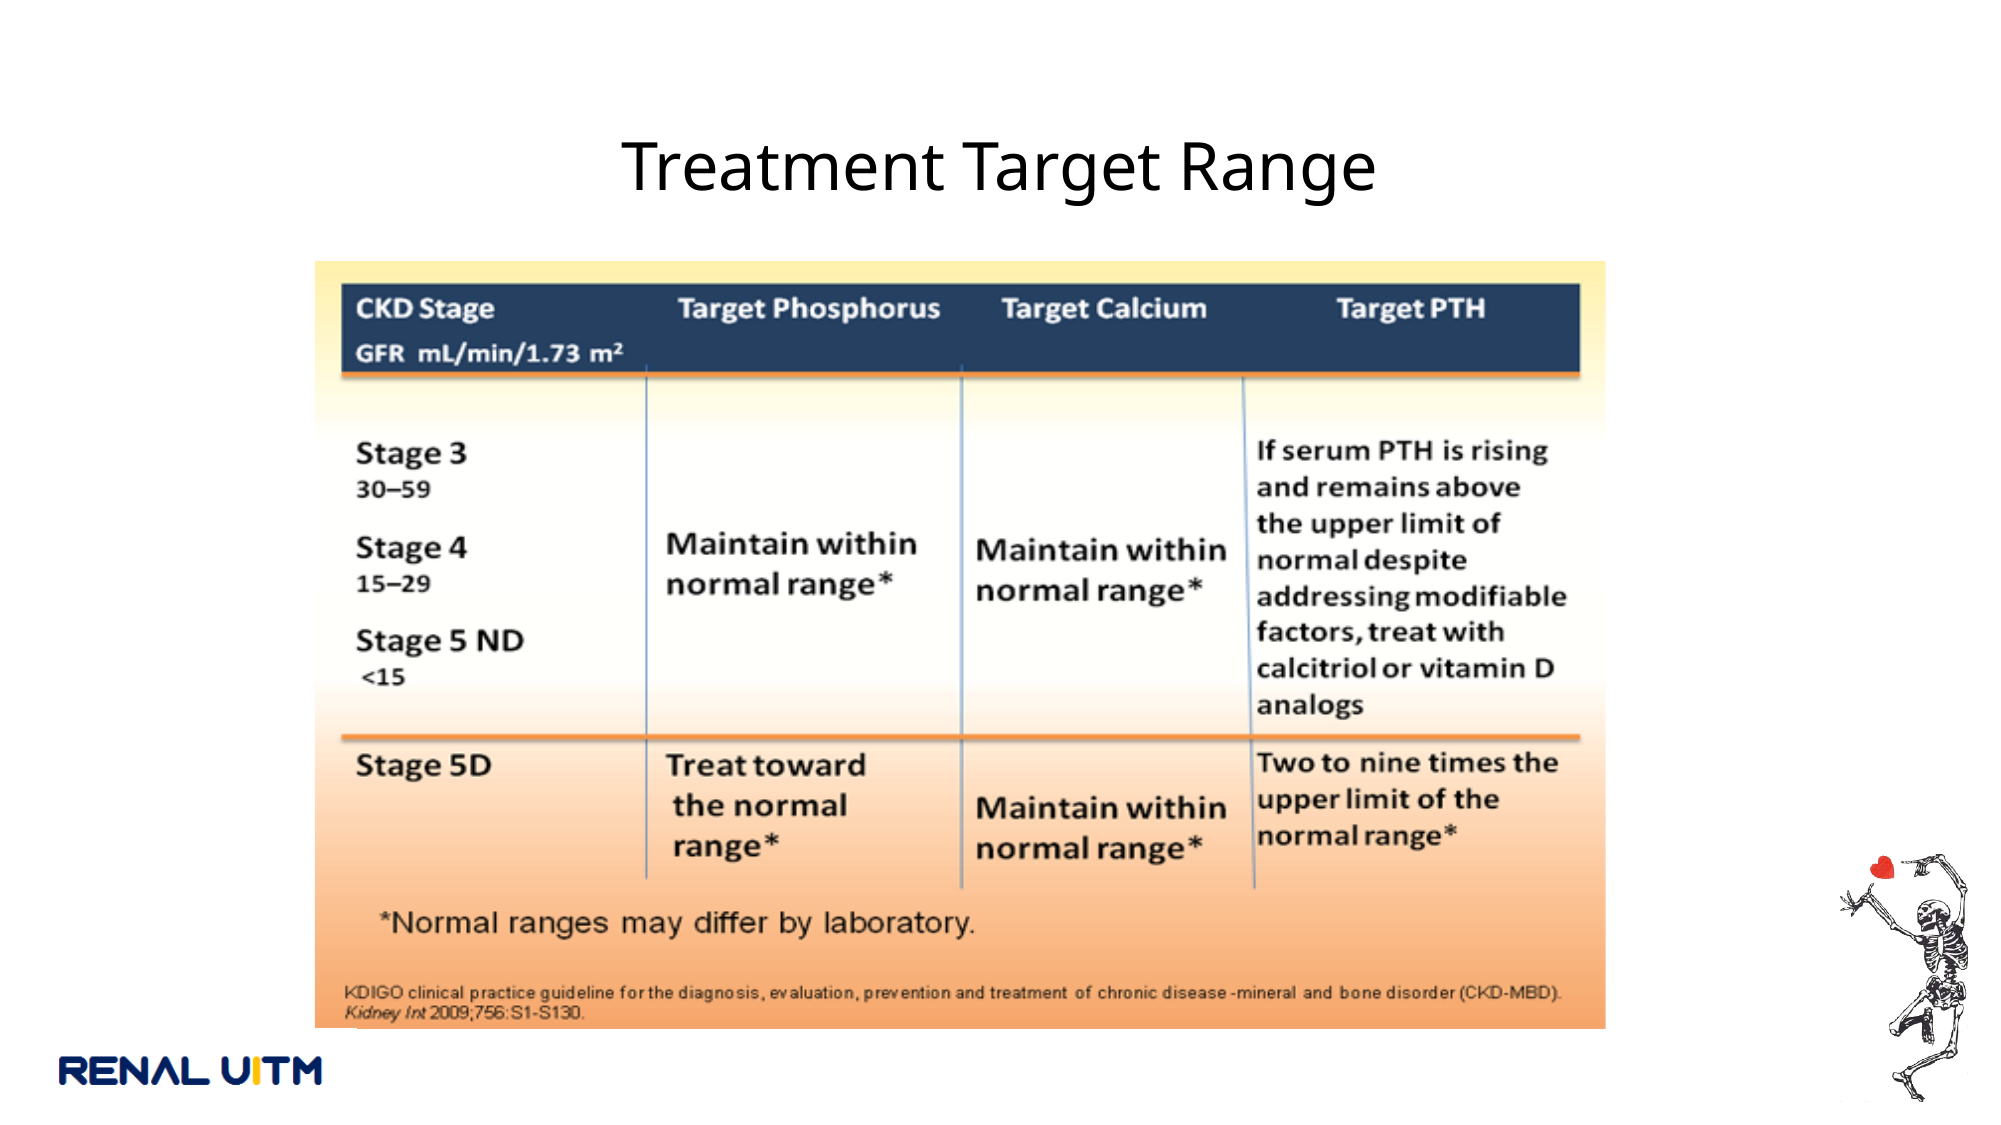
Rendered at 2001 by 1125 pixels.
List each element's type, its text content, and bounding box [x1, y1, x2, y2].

title Treatment Target Range [137, 59, 1863, 278]
picture [32, 1028, 358, 1119]
picture [1840, 854, 1968, 1102]
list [314, 261, 1606, 1029]
